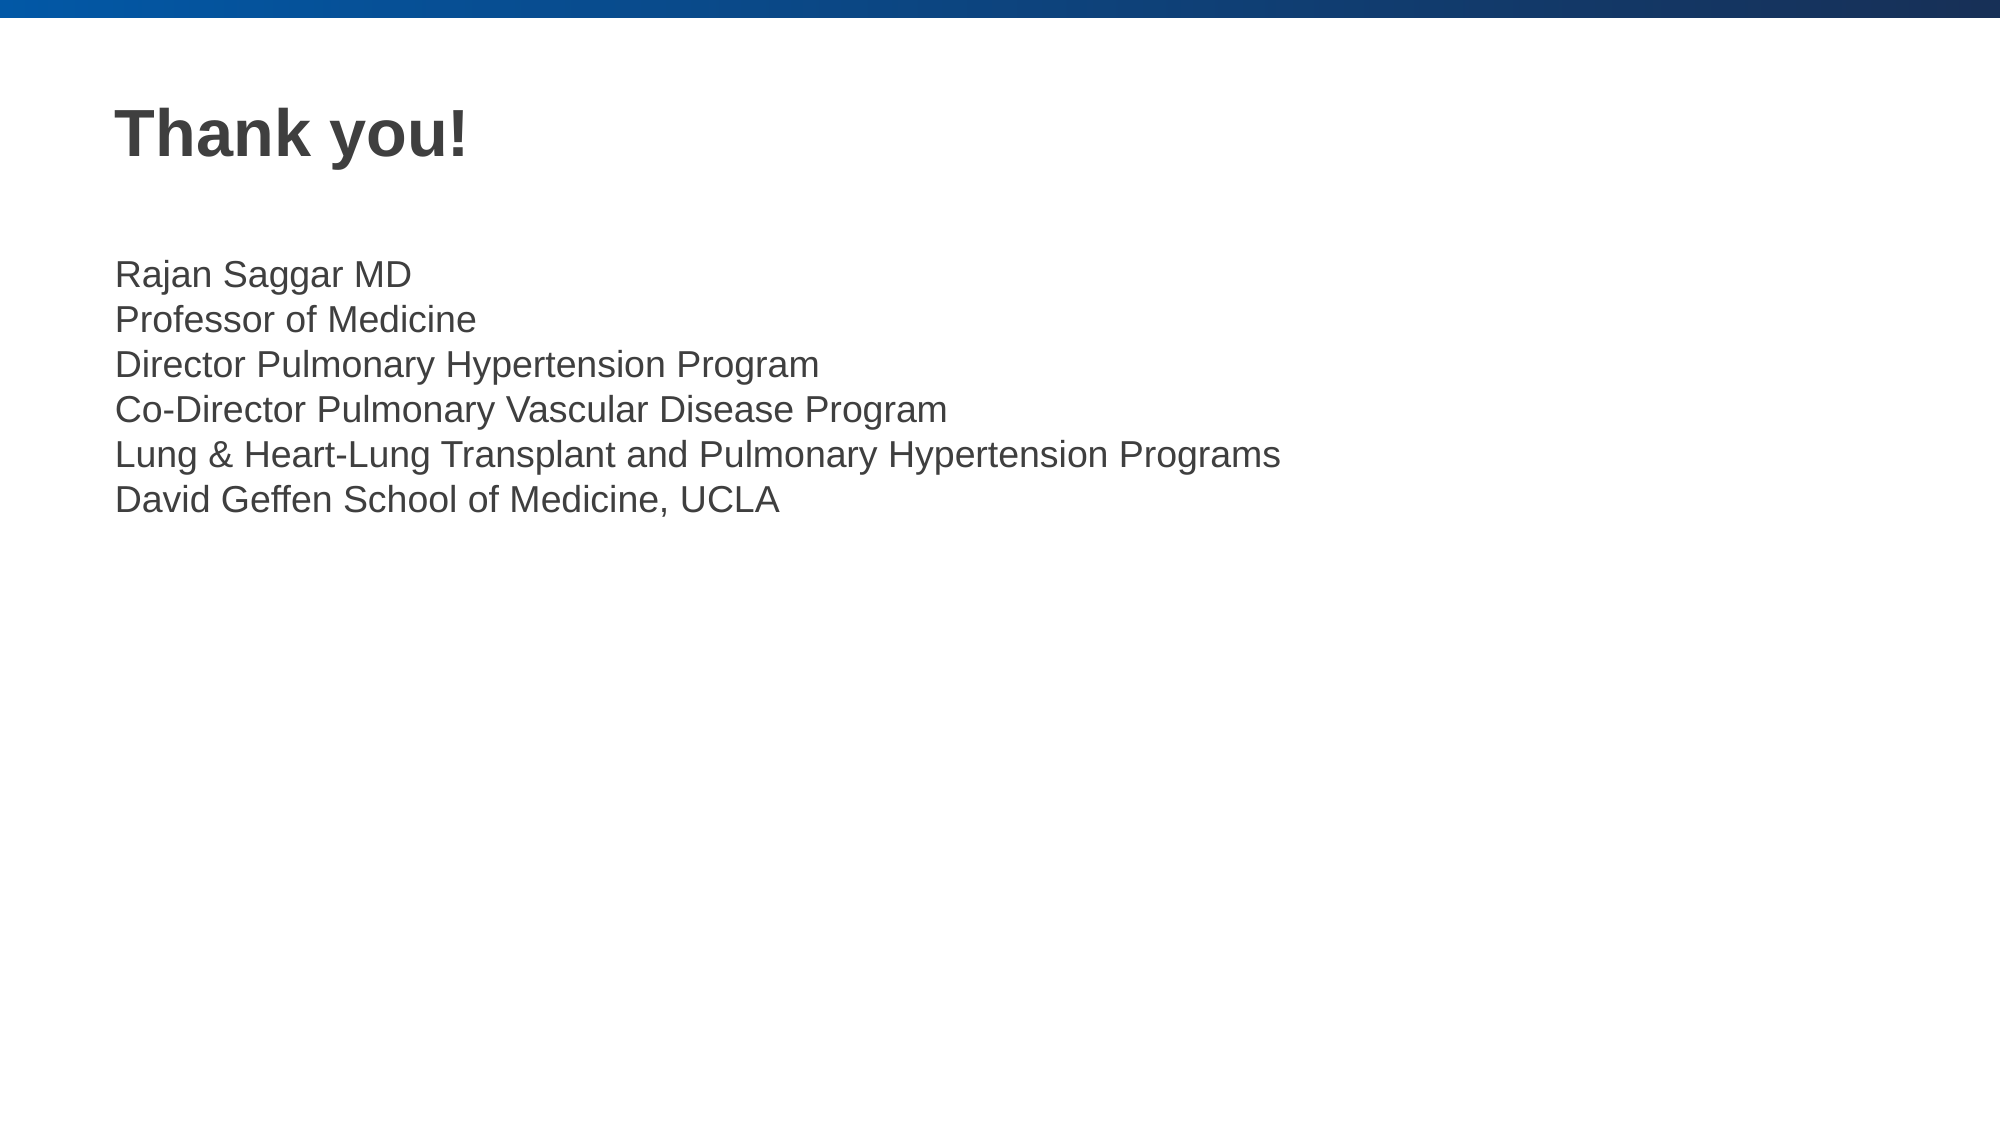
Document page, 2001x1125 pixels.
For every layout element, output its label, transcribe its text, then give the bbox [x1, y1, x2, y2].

list Rajan Saggar MD Professor of Medicine Director Pulmonary Hypertension Program Co-Director Pulmonary Vascular Disease Program Lung & Heart-Lung Transplant and Pulmonary Hypertension Programs David Geffen School of Medicine, UCLA [99, 242, 1863, 1018]
title Thank you! [99, 32, 1863, 228]
